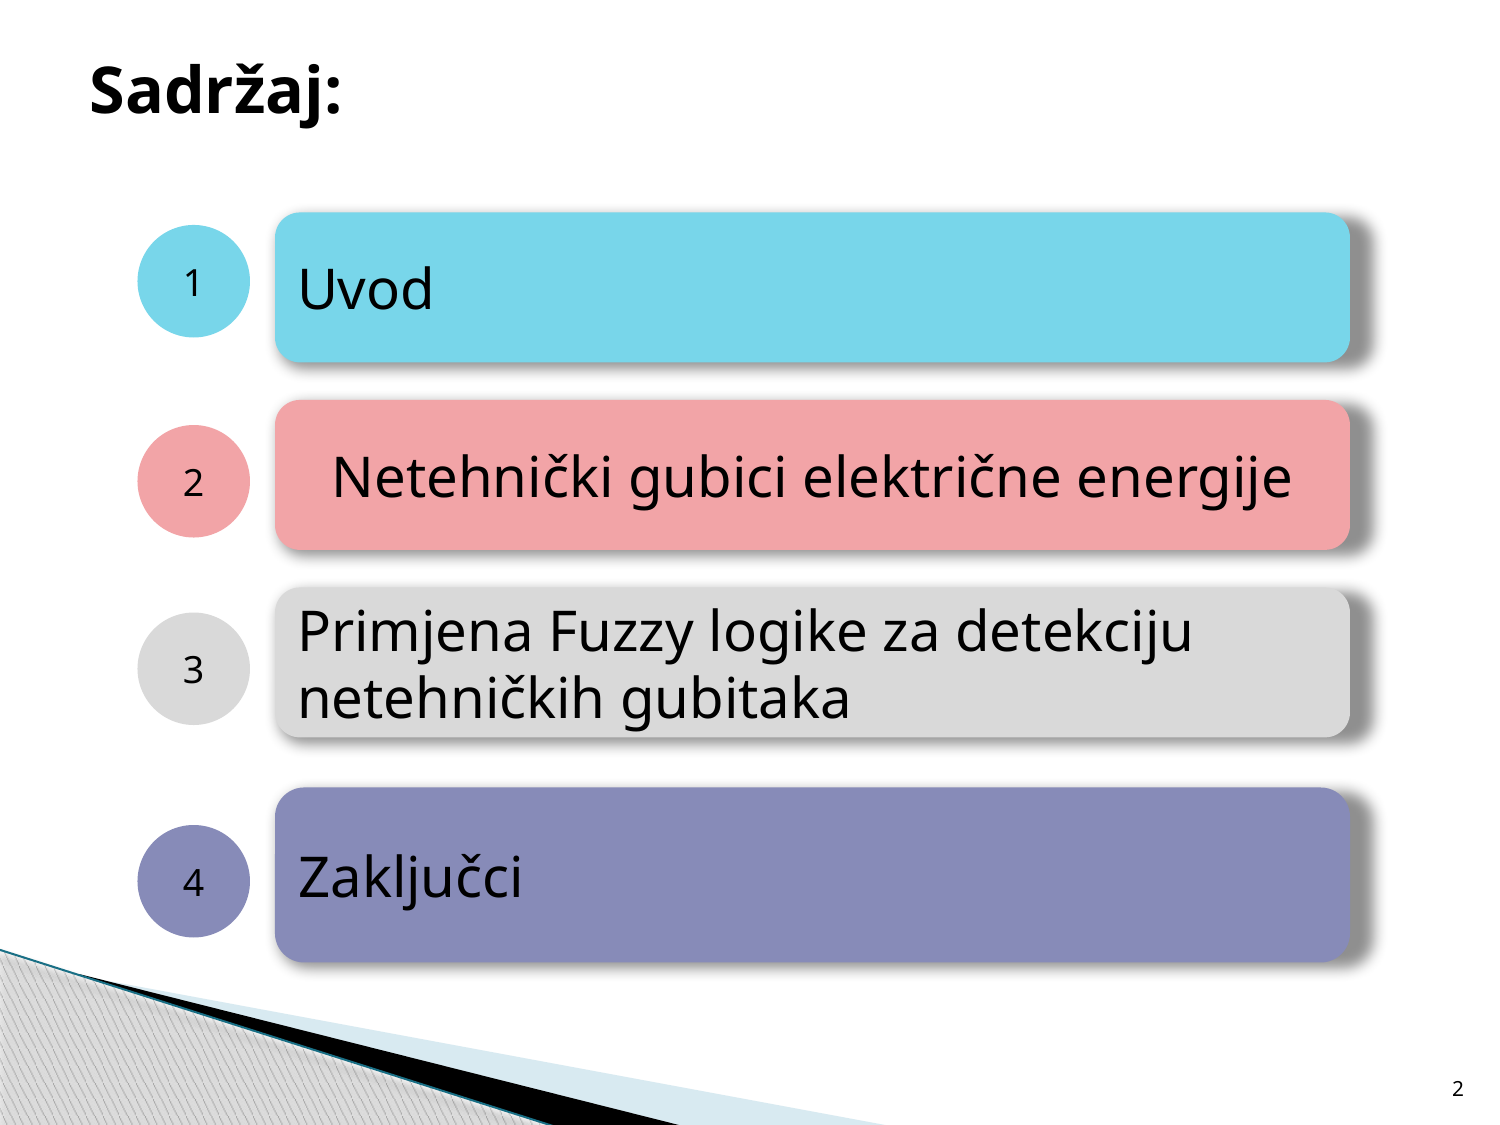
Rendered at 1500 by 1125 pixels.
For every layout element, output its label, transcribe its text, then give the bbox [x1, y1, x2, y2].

text_box Primjena Fuzzy logike za detekciju netehničkih gubitaka [270, 582, 1355, 742]
text_box 1 [132, 220, 255, 343]
text_box 3 [132, 608, 255, 730]
text_box 2 [132, 420, 255, 543]
text_box Zaključci [270, 782, 1355, 967]
text_box 4 [132, 820, 255, 943]
title Sadržaj: [75, 12, 1425, 163]
text_box Uvod [270, 207, 1355, 367]
slide_number 2 [1418, 1051, 1479, 1112]
text_box Netehnički gubici električne energije [270, 395, 1355, 555]
